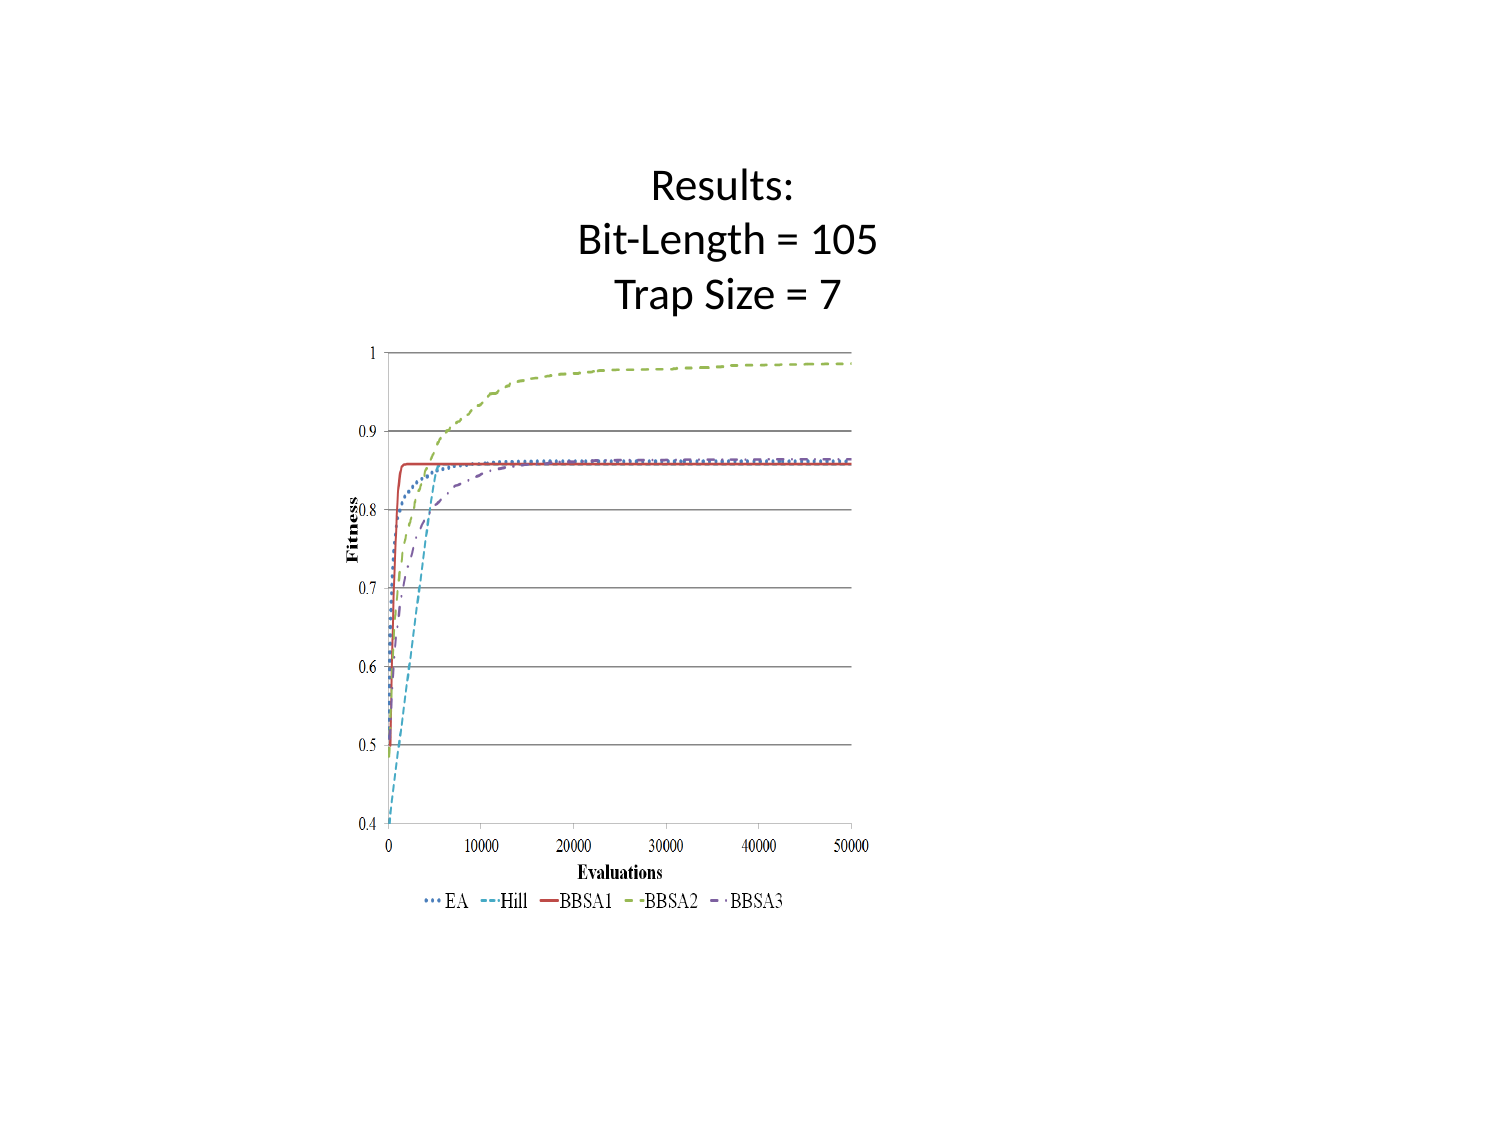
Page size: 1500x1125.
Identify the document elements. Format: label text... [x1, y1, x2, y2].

title Results: Bit-Length = 105 Trap Size = 7 [333, 163, 1123, 310]
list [333, 342, 874, 922]
